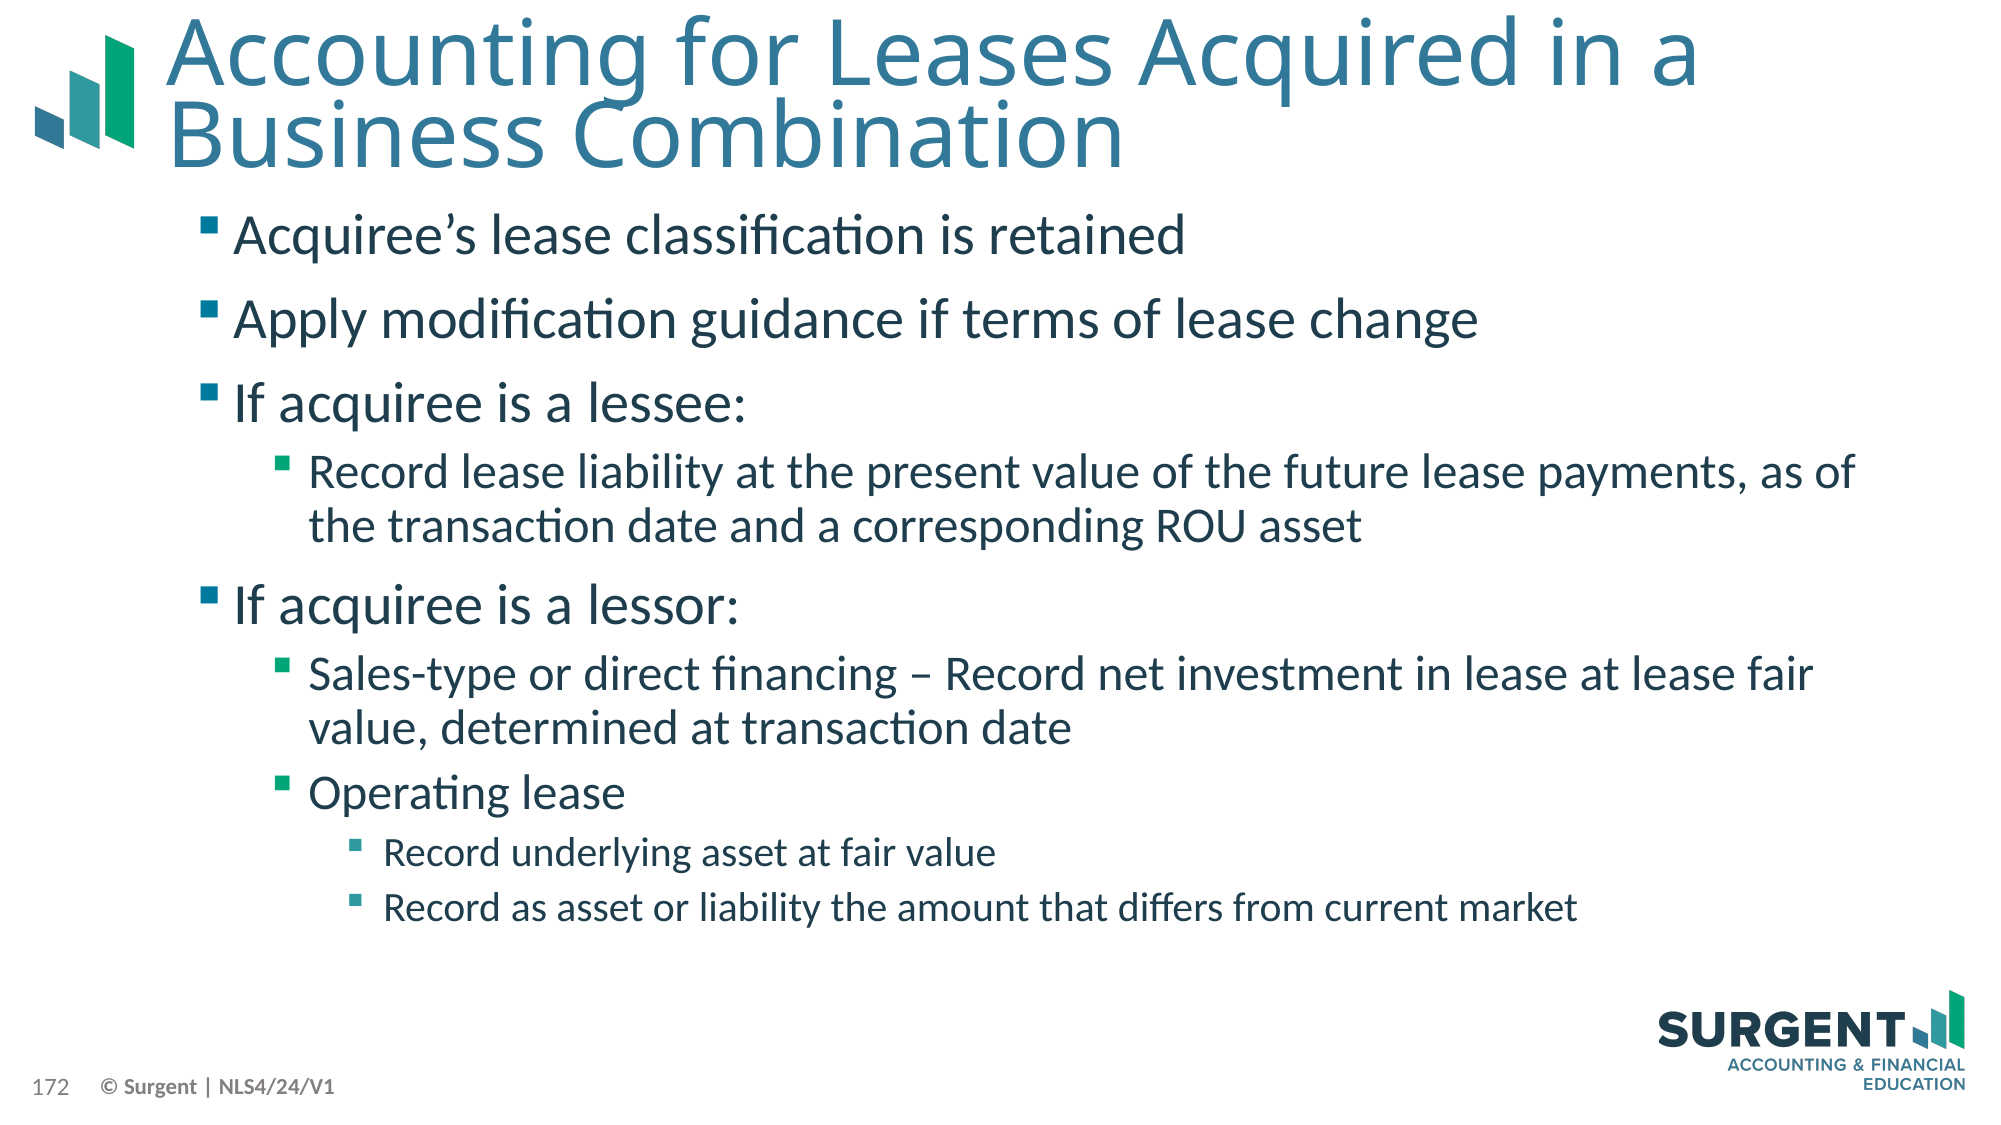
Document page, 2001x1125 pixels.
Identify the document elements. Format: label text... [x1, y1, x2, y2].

footer © Surgent | NLS4/24/V1 [85, 1055, 402, 1115]
list Acquiree’s lease classification is retained Apply modification guidance if terms of lease change If acquiree is a lessee: Record lease liability at the present value of the future lease payments, as of the transaction date and a corresponding ROU asset If acquiree is a lessor: Sales-type or direct financing – Record net investment in lease at lease fair value, determined at transaction date Operating lease Record underlying asset at fair value Record as asset or liability the amount that differs from current market [180, 197, 1910, 967]
slide_number 172 [0, 1055, 85, 1115]
title Accounting for Leases Acquired in a Business Combination [151, 55, 1915, 149]
